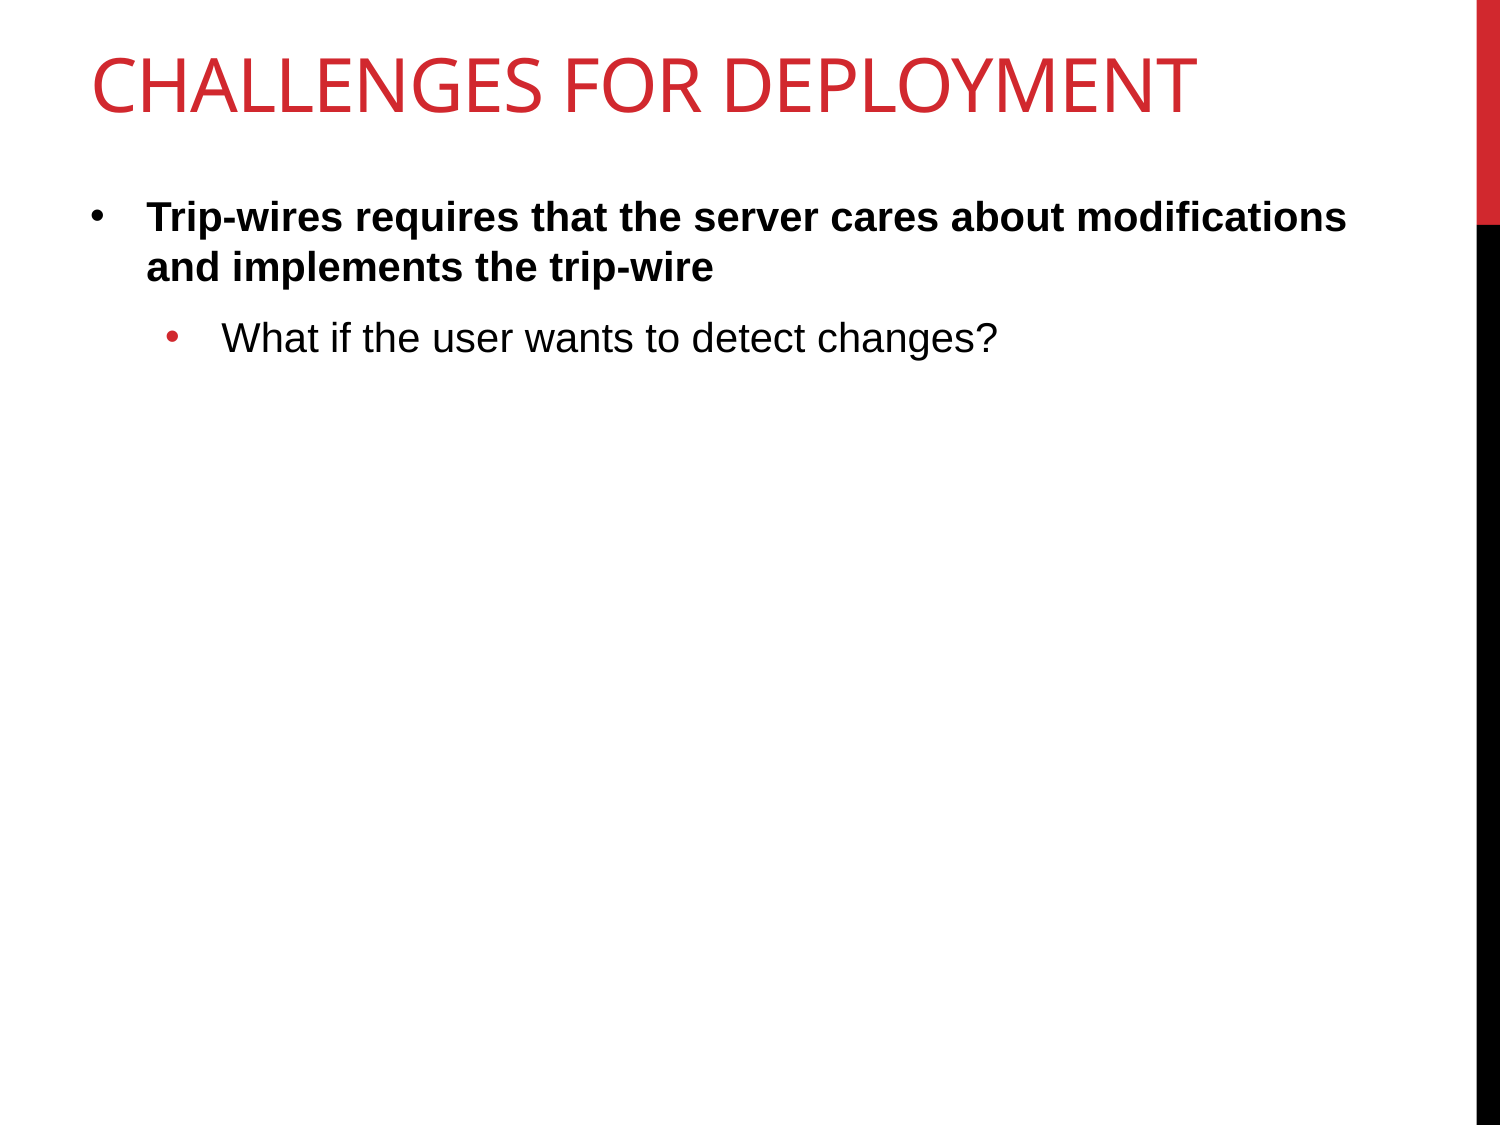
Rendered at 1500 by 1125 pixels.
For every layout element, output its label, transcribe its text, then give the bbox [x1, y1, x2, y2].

list Trip-wires requires that the server cares about modifications and implements the trip-wire What if the user wants to detect changes? [75, 182, 1405, 1005]
title Challenges for deployment [75, 25, 1405, 136]
